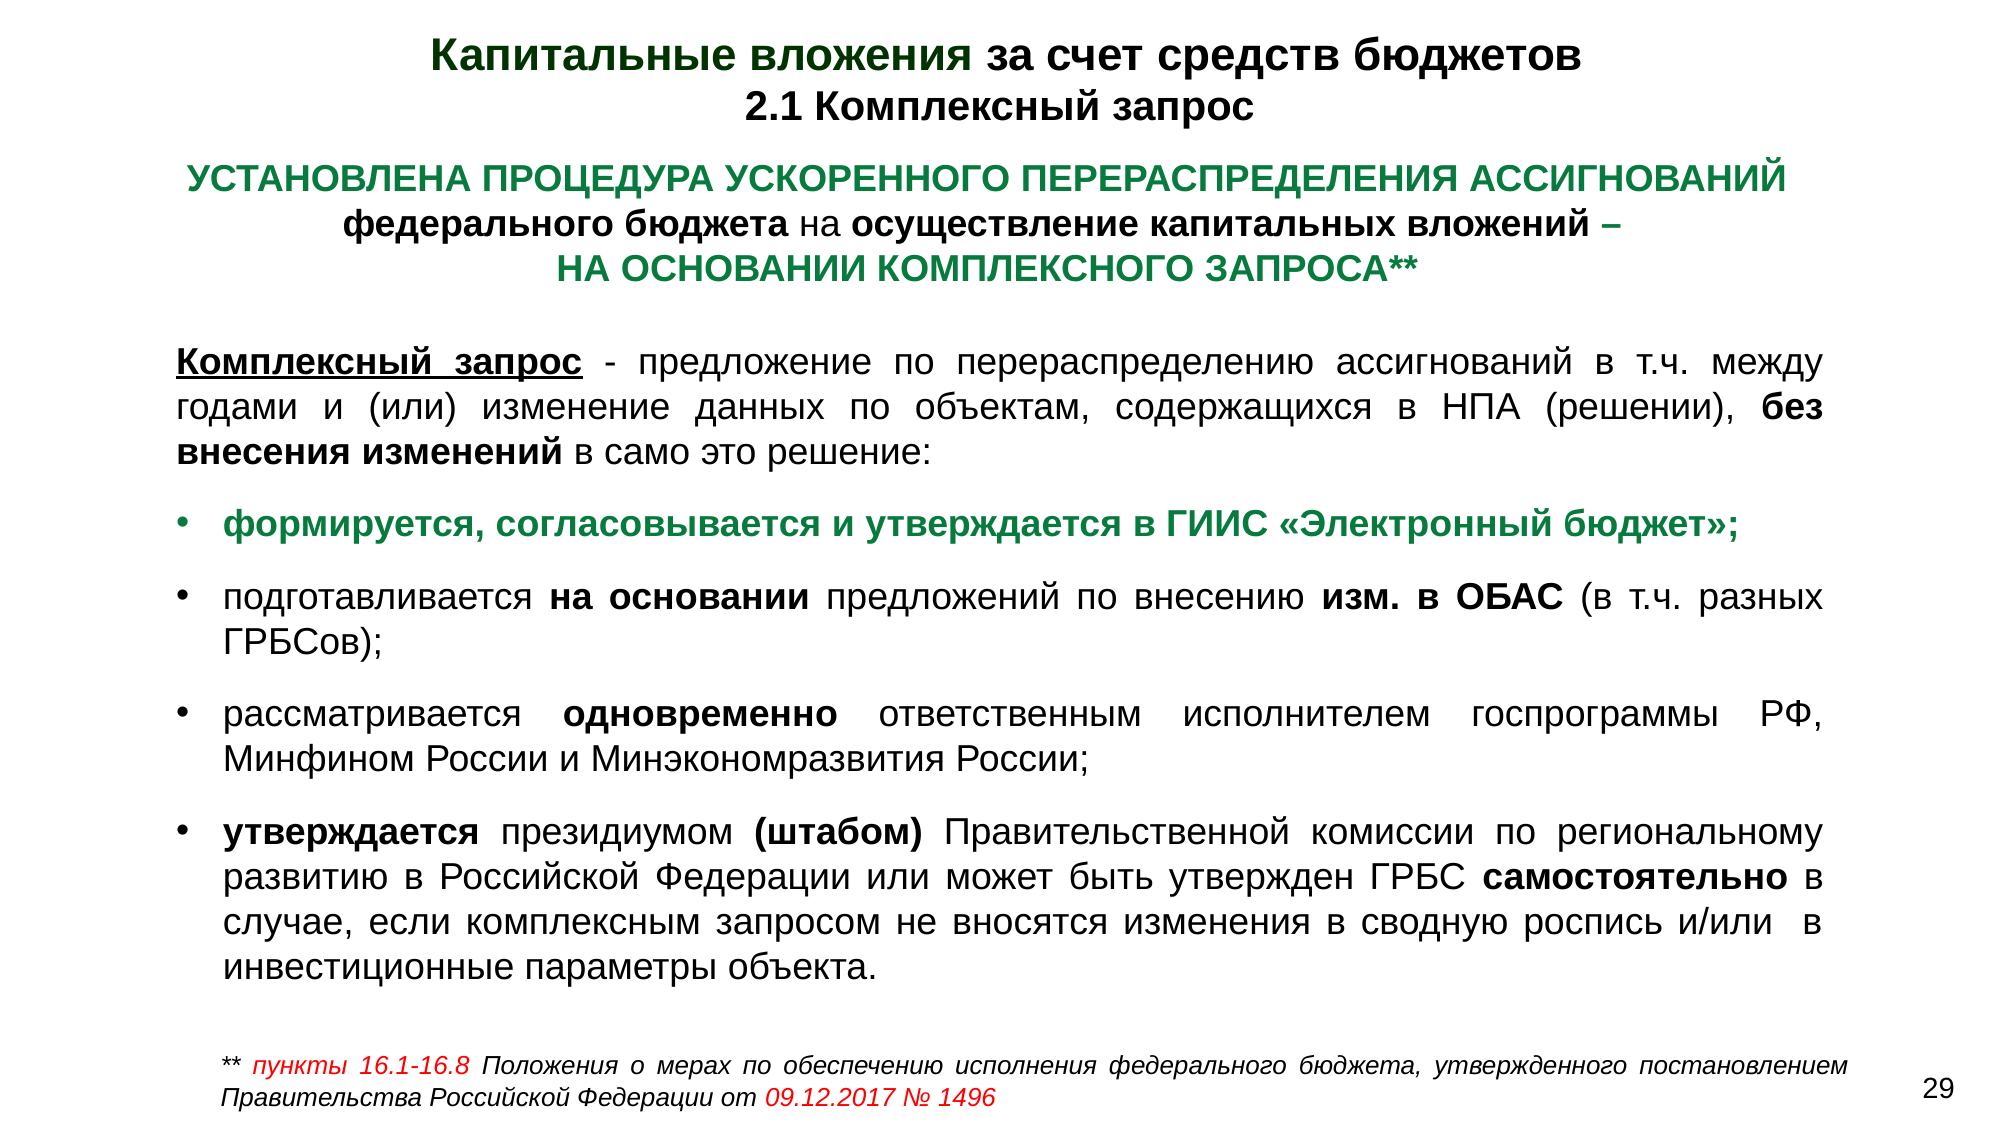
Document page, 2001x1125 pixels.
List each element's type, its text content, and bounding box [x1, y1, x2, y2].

text_box Капитальные вложения за счет средств бюджетов [204, 17, 1810, 87]
title 2.1 Комплексный запрос [0, 67, 2000, 148]
text_box Комплексный запрос - предложение по перераспределению ассигнований в т.ч. между годами и (или) изменение данных по объектам, содержащихся в НПА (решении), без внесения изменений в само это решение: формируется, согласовывается и утверждается в ГИИС «Электронный бюджет»; подготавливается на основании предложений по внесению изм. в ОБАС (в т.ч. разных ГРБСов); рассматривается одновременно ответственным исполнителем госпрограммы РФ, Минфином России и Минэкономразвития России; утверждается президиумом (штабом) Правительственной комиссии по региональному развитию в Российской Федерации или может быть утвержден ГРБС самостоятельно в случае, если комплексным запросом не вносятся изменения в сводную роспись и/или в инвестиционные параметры объекта. [161, 329, 1839, 995]
text_box ** пункты 16.1-16.8 Положения о мерах по обеспечению исполнения федерального бюджета, утвержденного постановлением Правительства Российской Федерации от 09.12.2017 № 1496 [205, 1041, 1865, 1119]
text_box 29 [1907, 1061, 1979, 1112]
text_box УСТАНОВЛЕНА ПРОЦЕДУРА УСКОРЕННОГО ПЕРЕРАСПРЕДЕЛЕНИЯ АССИГНОВАНИЙ федерального бюджета на осуществление капитальных вложений – НА ОСНОВАНИИ КОМПЛЕКСНОГО ЗАПРОСА** [98, 147, 1877, 297]
